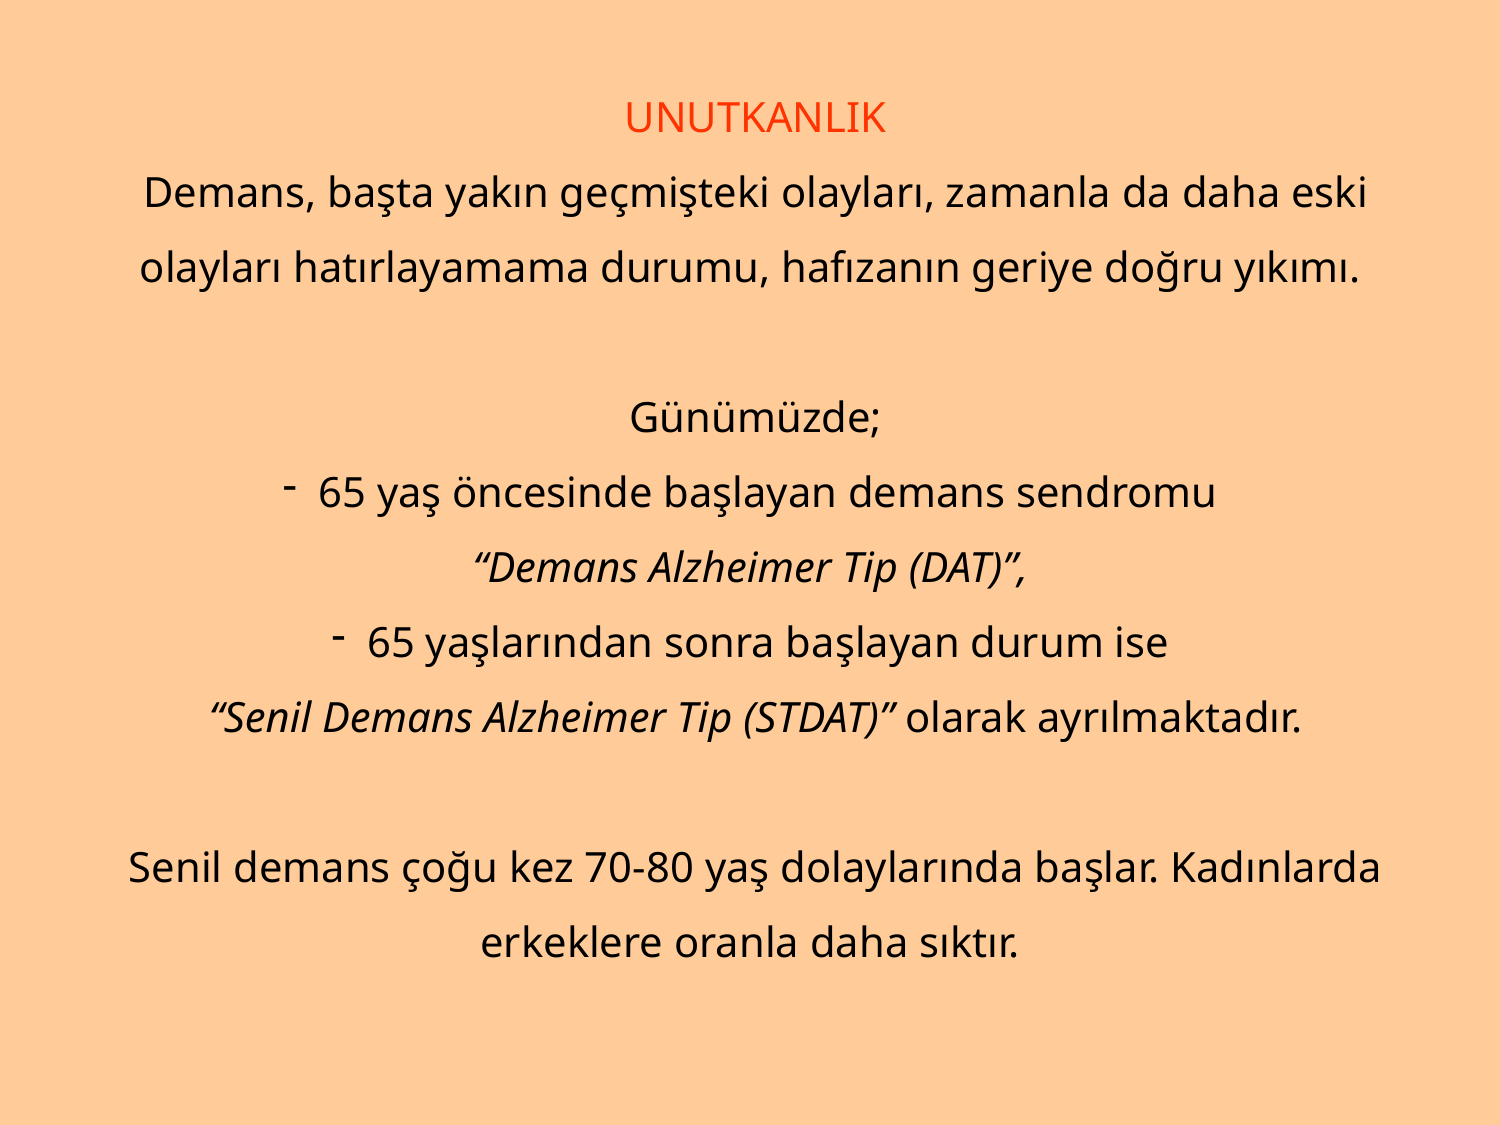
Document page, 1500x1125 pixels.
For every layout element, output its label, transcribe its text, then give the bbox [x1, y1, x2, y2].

text_box UNUTKANLIK Demans, başta yakın geçmişteki olayları, zamanla da daha eski olayları hatırlayamama durumu, hafızanın geriye doğru yıkımı. Günümüzde; 65 yaş öncesinde başlayan demans sendromu “Demans Alzheimer Tip (DAT)”, 65 yaşlarından sonra başlayan durum ise “Senil Demans Alzheimer Tip (STDAT)” olarak ayrılmaktadır. Senil demans çoğu kez 70-80 yaş dolaylarında başlar. Kadınlarda erkeklere oranla daha sıktır. [64, 58, 1447, 1049]
